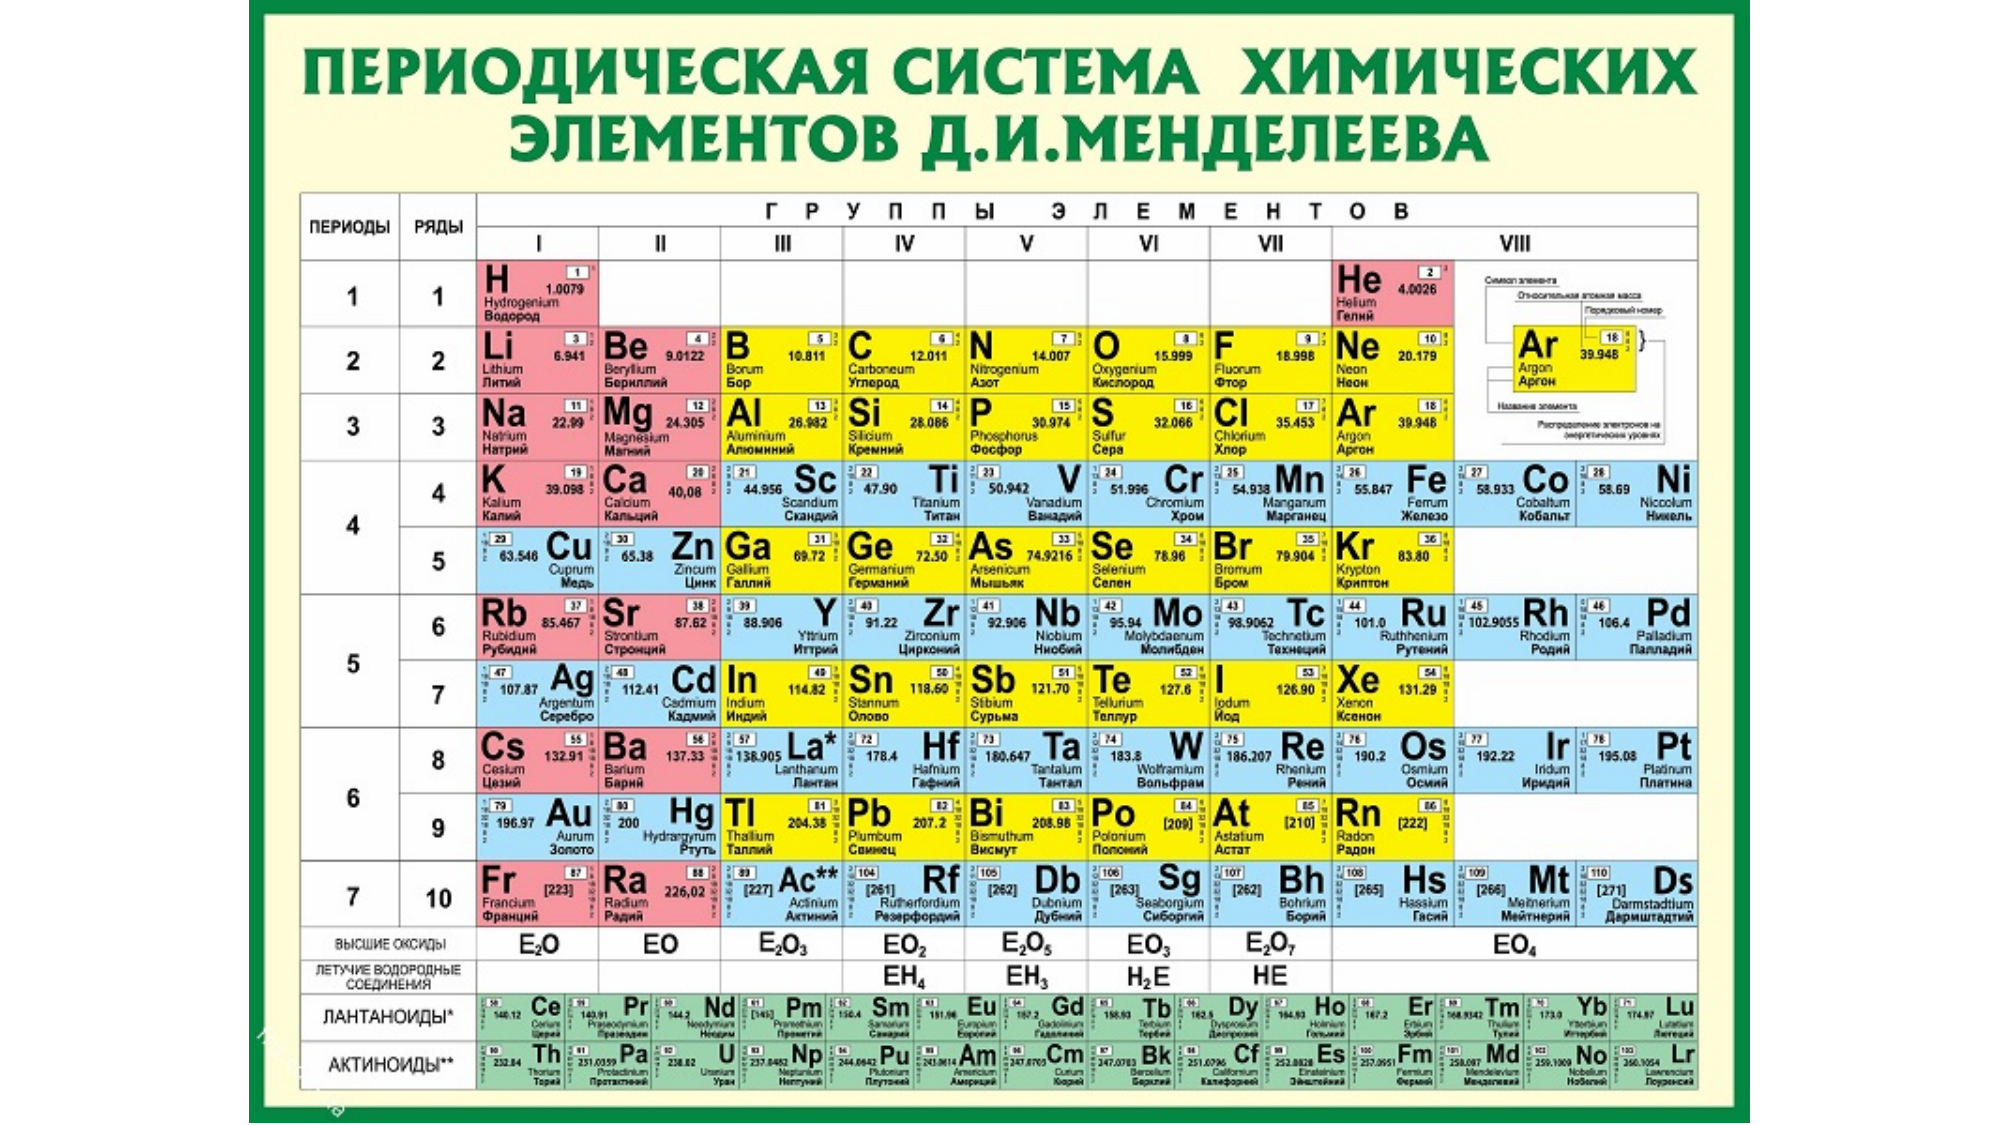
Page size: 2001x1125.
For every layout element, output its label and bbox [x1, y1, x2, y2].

picture [249, 0, 1750, 1124]
